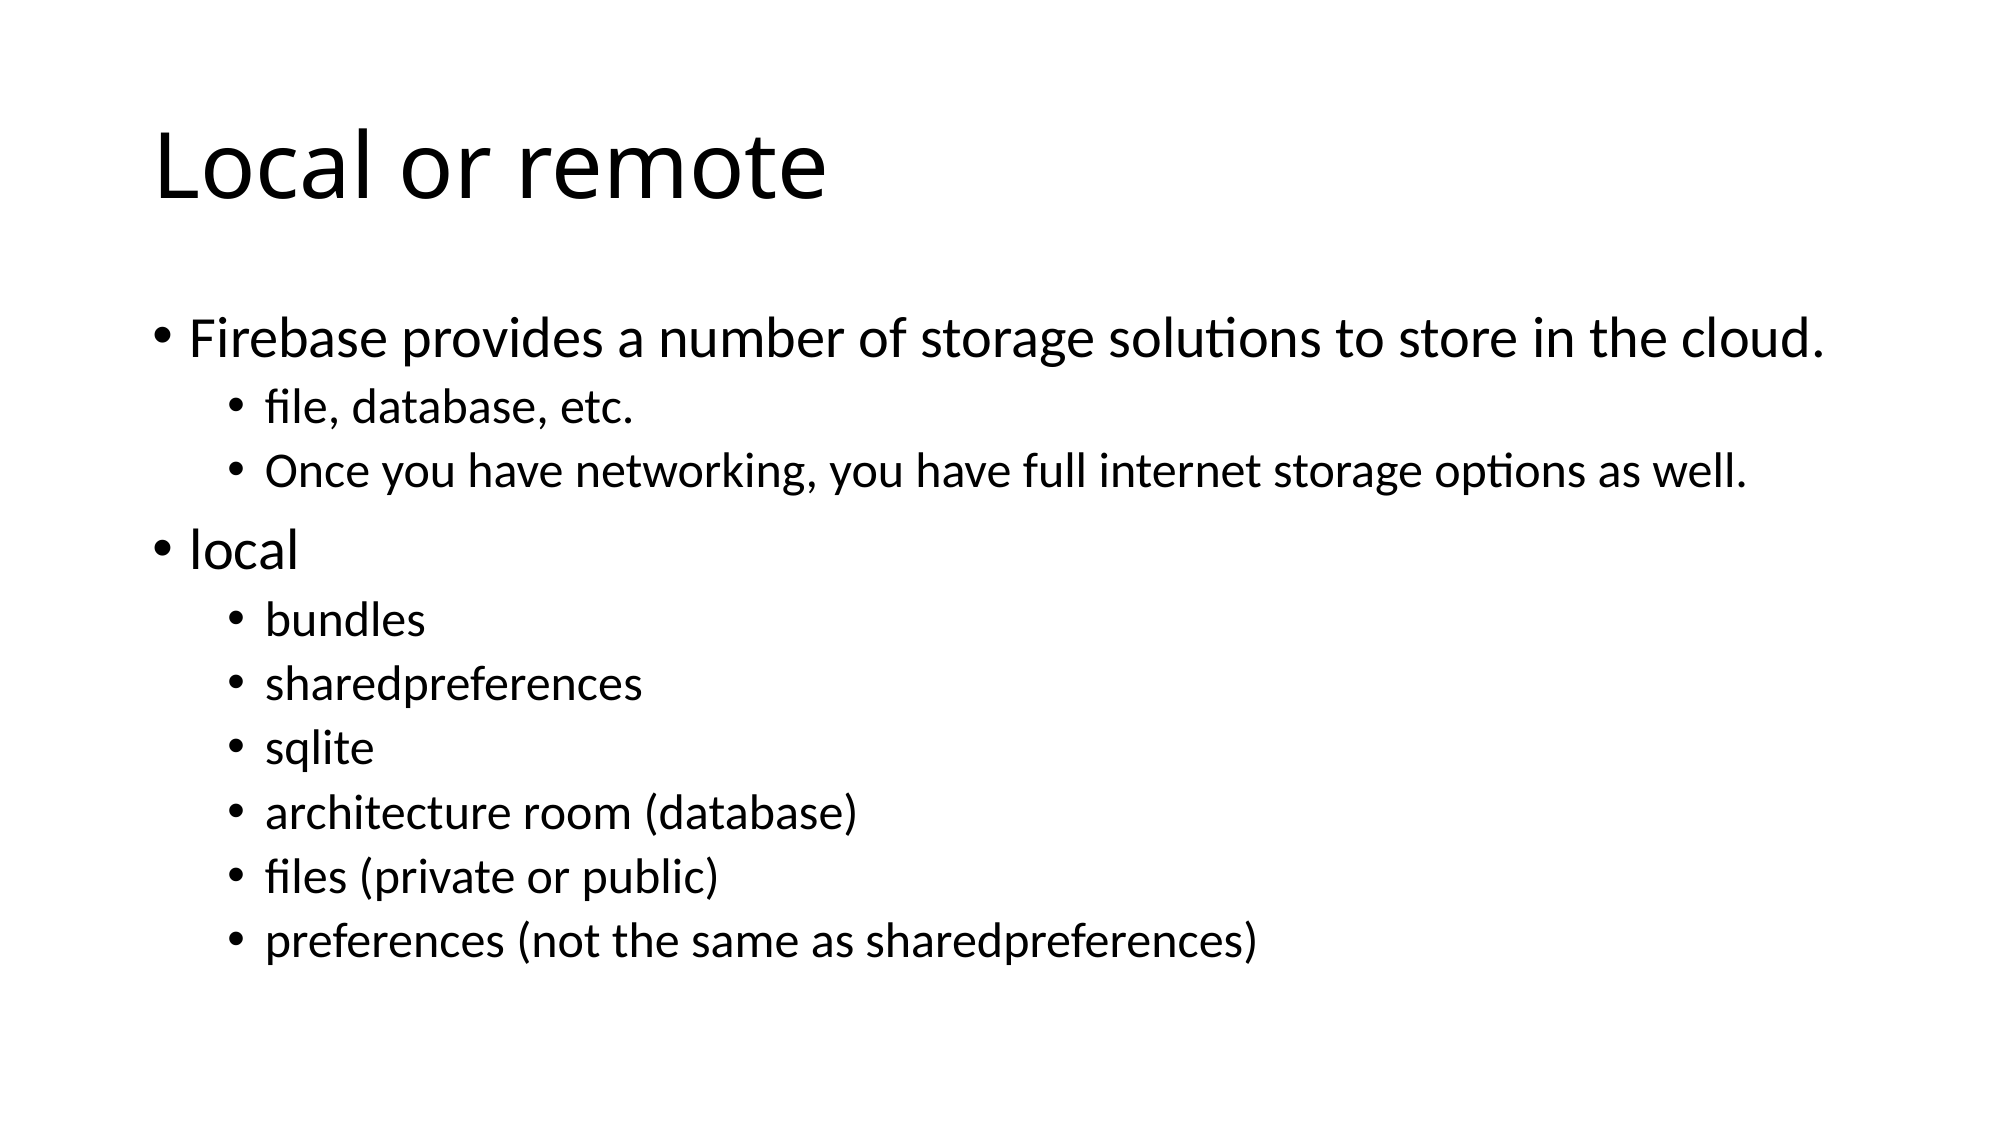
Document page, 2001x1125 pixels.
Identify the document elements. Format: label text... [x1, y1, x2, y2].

title Local or remote [137, 59, 1863, 278]
list Firebase provides a number of storage solutions to store in the cloud. file, database, etc. Once you have networking, you have full internet storage options as well. local bundles sharedpreferences sqlite architecture room (database) files (private or public) preferences (not the same as sharedpreferences) [137, 299, 1863, 1014]
